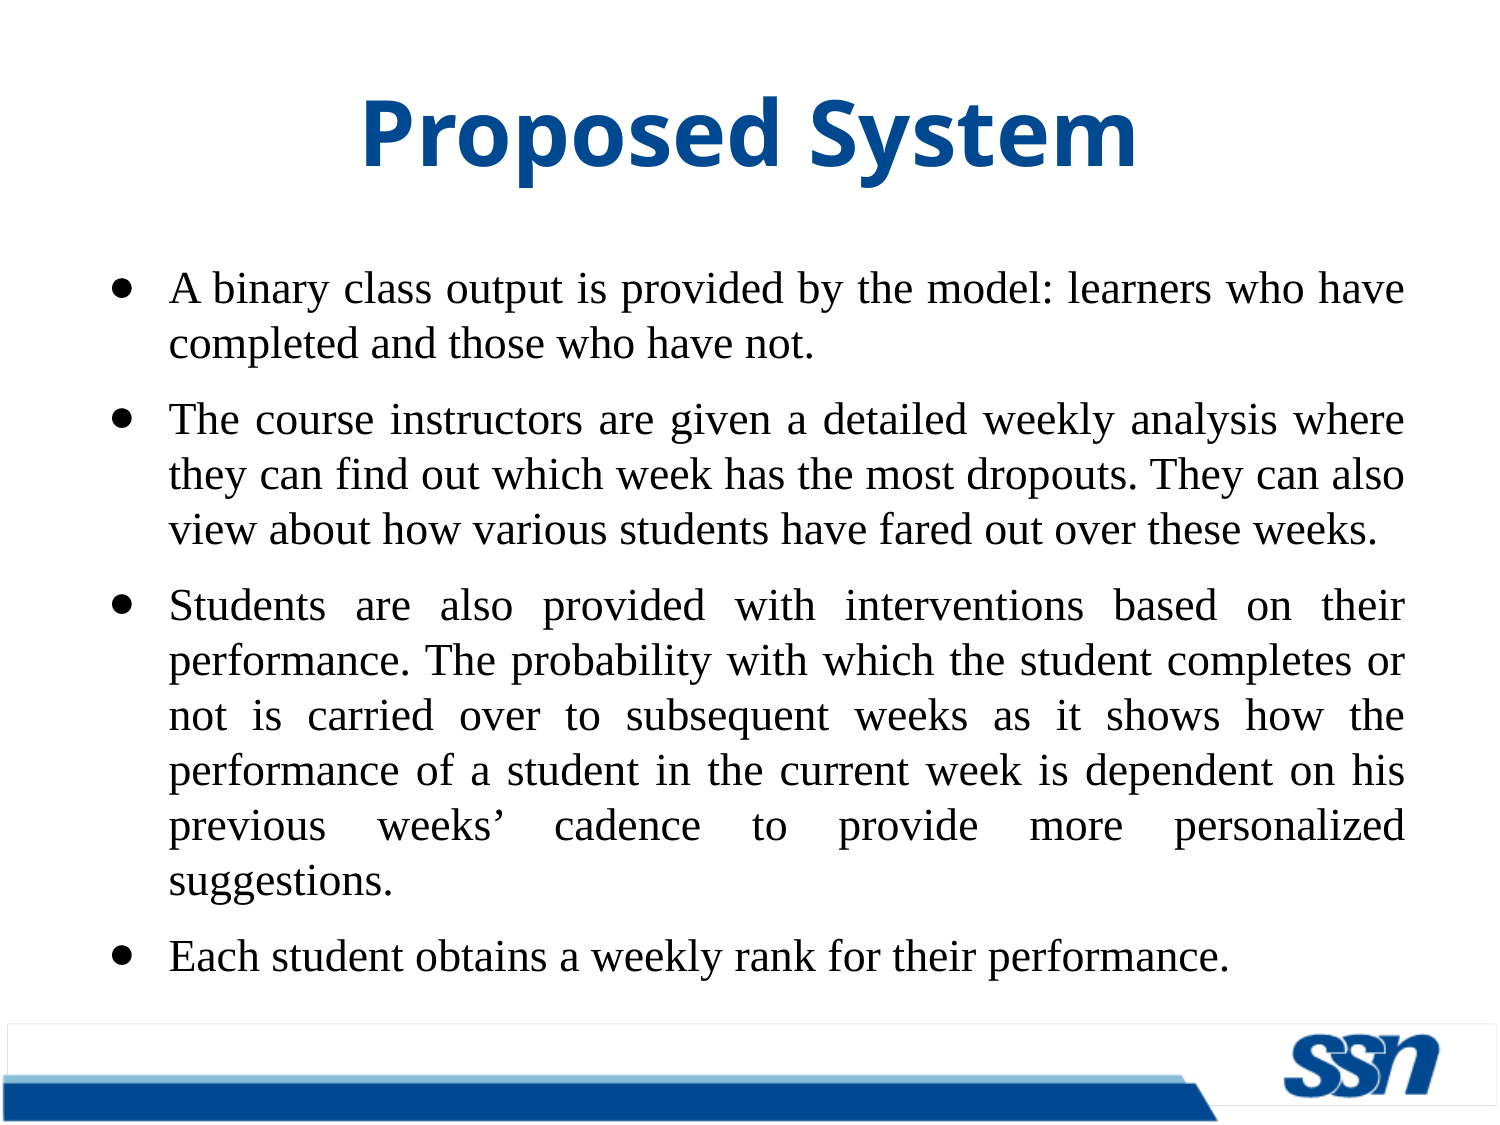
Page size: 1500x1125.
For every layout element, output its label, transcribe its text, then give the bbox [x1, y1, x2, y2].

picture [0, 1021, 1500, 1125]
text_box A binary class output is provided by the model: learners who have completed and those who have not. The course instructors are given a detailed weekly analysis where they can find out which week has the most dropouts. They can also view about how various students have fared out over these weeks. Students are also provided with interventions based on their performance. The probability with which the student completes or not is carried over to subsequent weeks as it shows how the performance of a student in the current week is dependent on his previous weeks’ cadence to provide more personalized suggestions. Each student obtains a weekly rank for their performance. [78, 243, 1422, 996]
text_box Proposed System [74, 67, 1425, 193]
